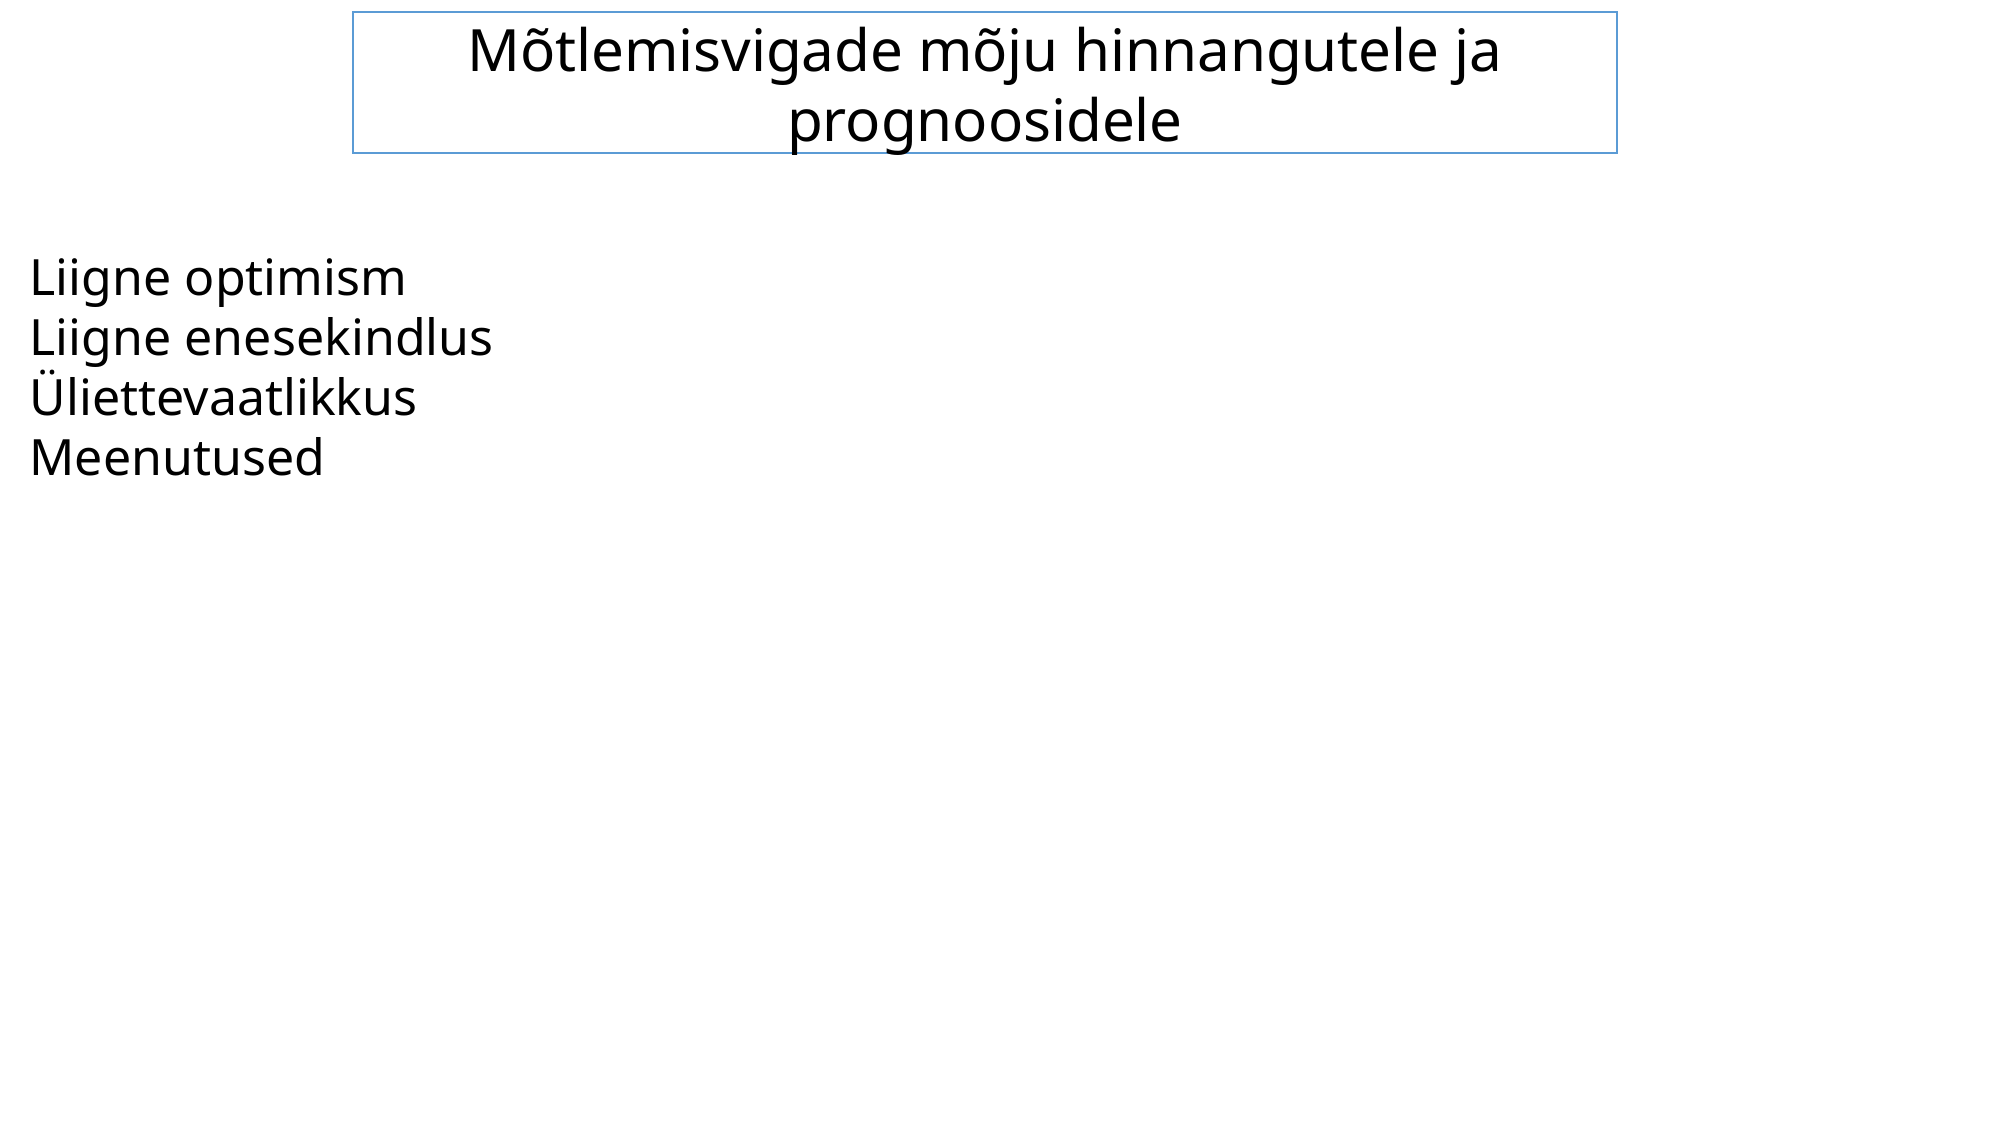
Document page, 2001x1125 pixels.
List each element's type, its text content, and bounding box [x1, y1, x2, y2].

text_box Mõtlemisvigade mõju hinnangutele ja prognoosidele [352, 11, 1618, 154]
text_box Liigne optimism Liigne enesekindlus Üliettevaatlikkus Meenutused [15, 238, 2000, 494]
